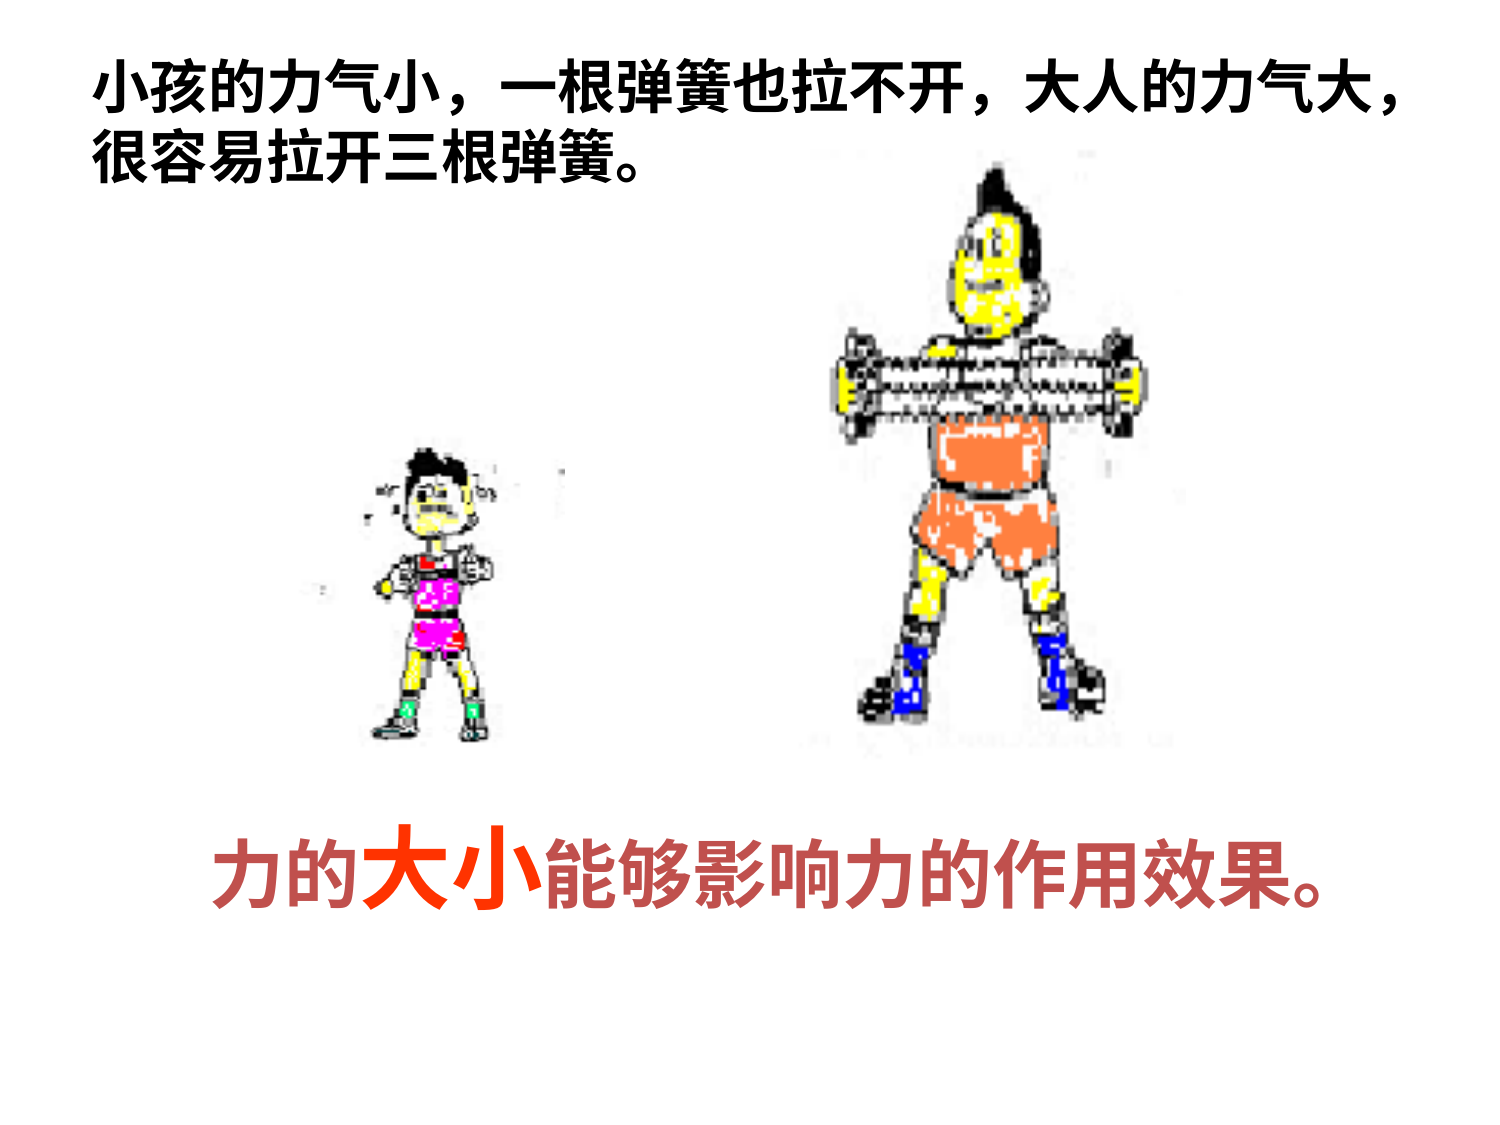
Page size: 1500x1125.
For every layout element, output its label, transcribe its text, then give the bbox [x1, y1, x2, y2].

text_box 力的大小能够影响力的作用效果。 [194, 803, 1459, 929]
text_box 小孩的力气小，一根弹簧也拉不开，大人的力气大，很容易拉开三根弹簧。 [76, 42, 1400, 198]
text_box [785, 136, 1186, 800]
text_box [289, 420, 565, 772]
